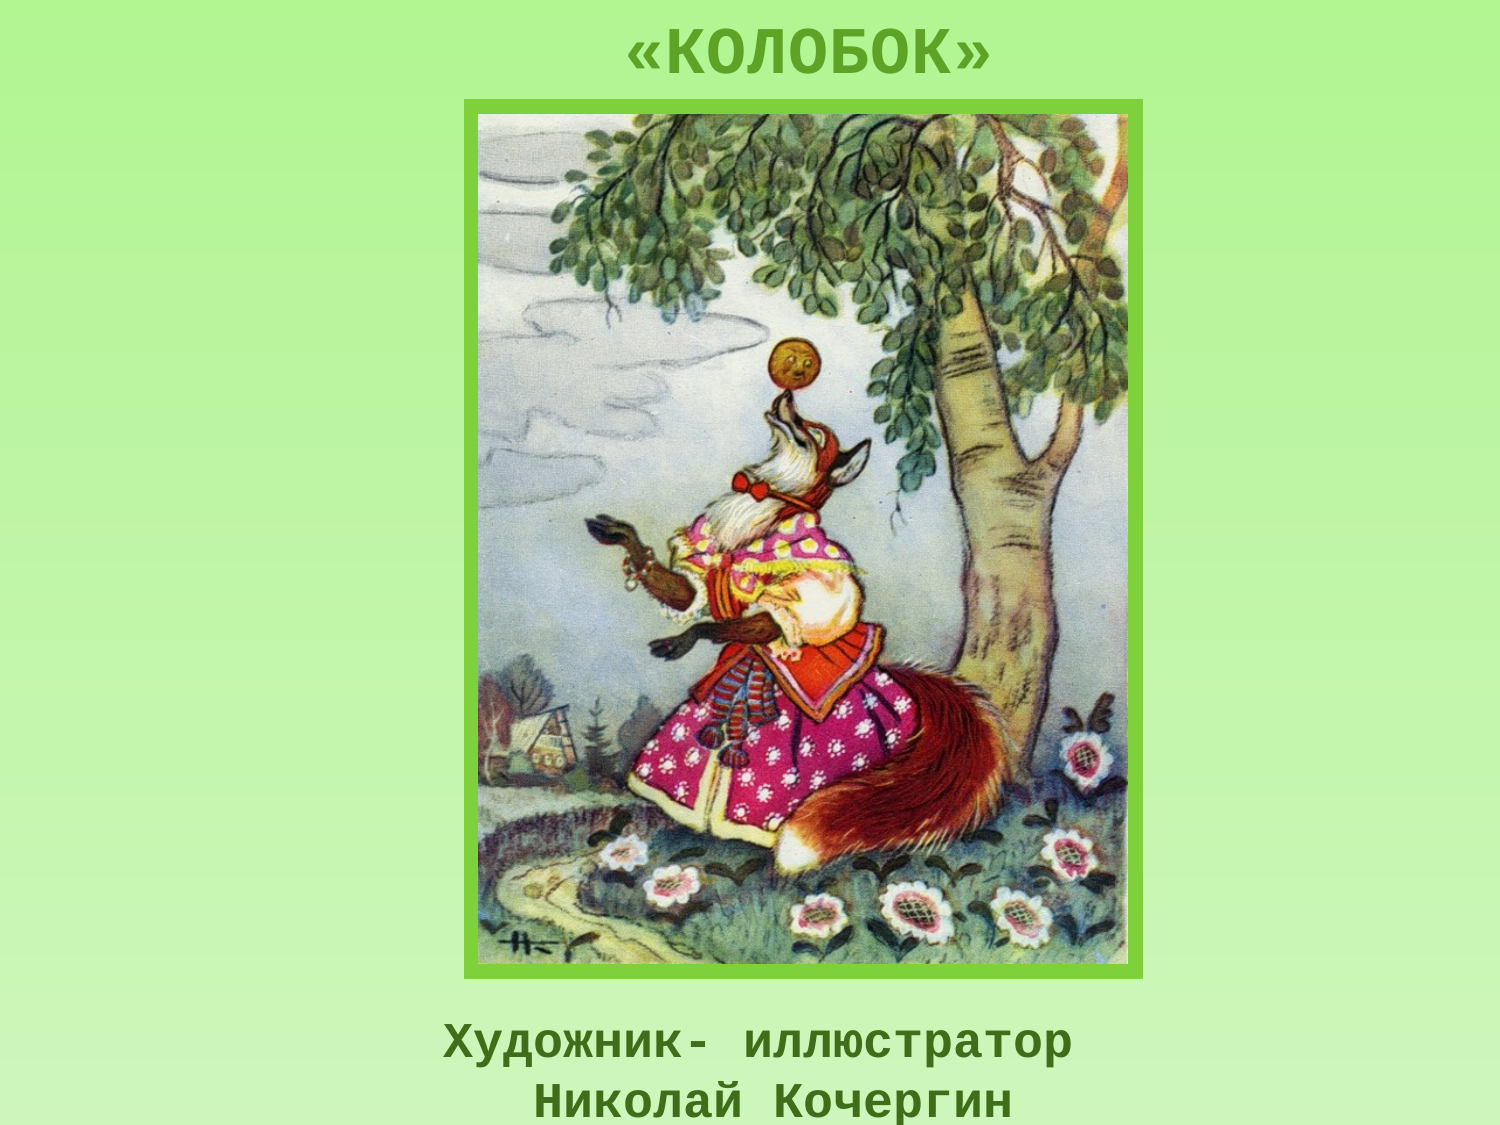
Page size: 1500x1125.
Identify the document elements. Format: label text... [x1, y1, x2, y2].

text_box Художник- иллюстратор Николай Кочергин [289, 940, 1258, 1125]
picture [478, 113, 1129, 965]
text_box «КОЛОБОК» [549, 0, 1069, 95]
